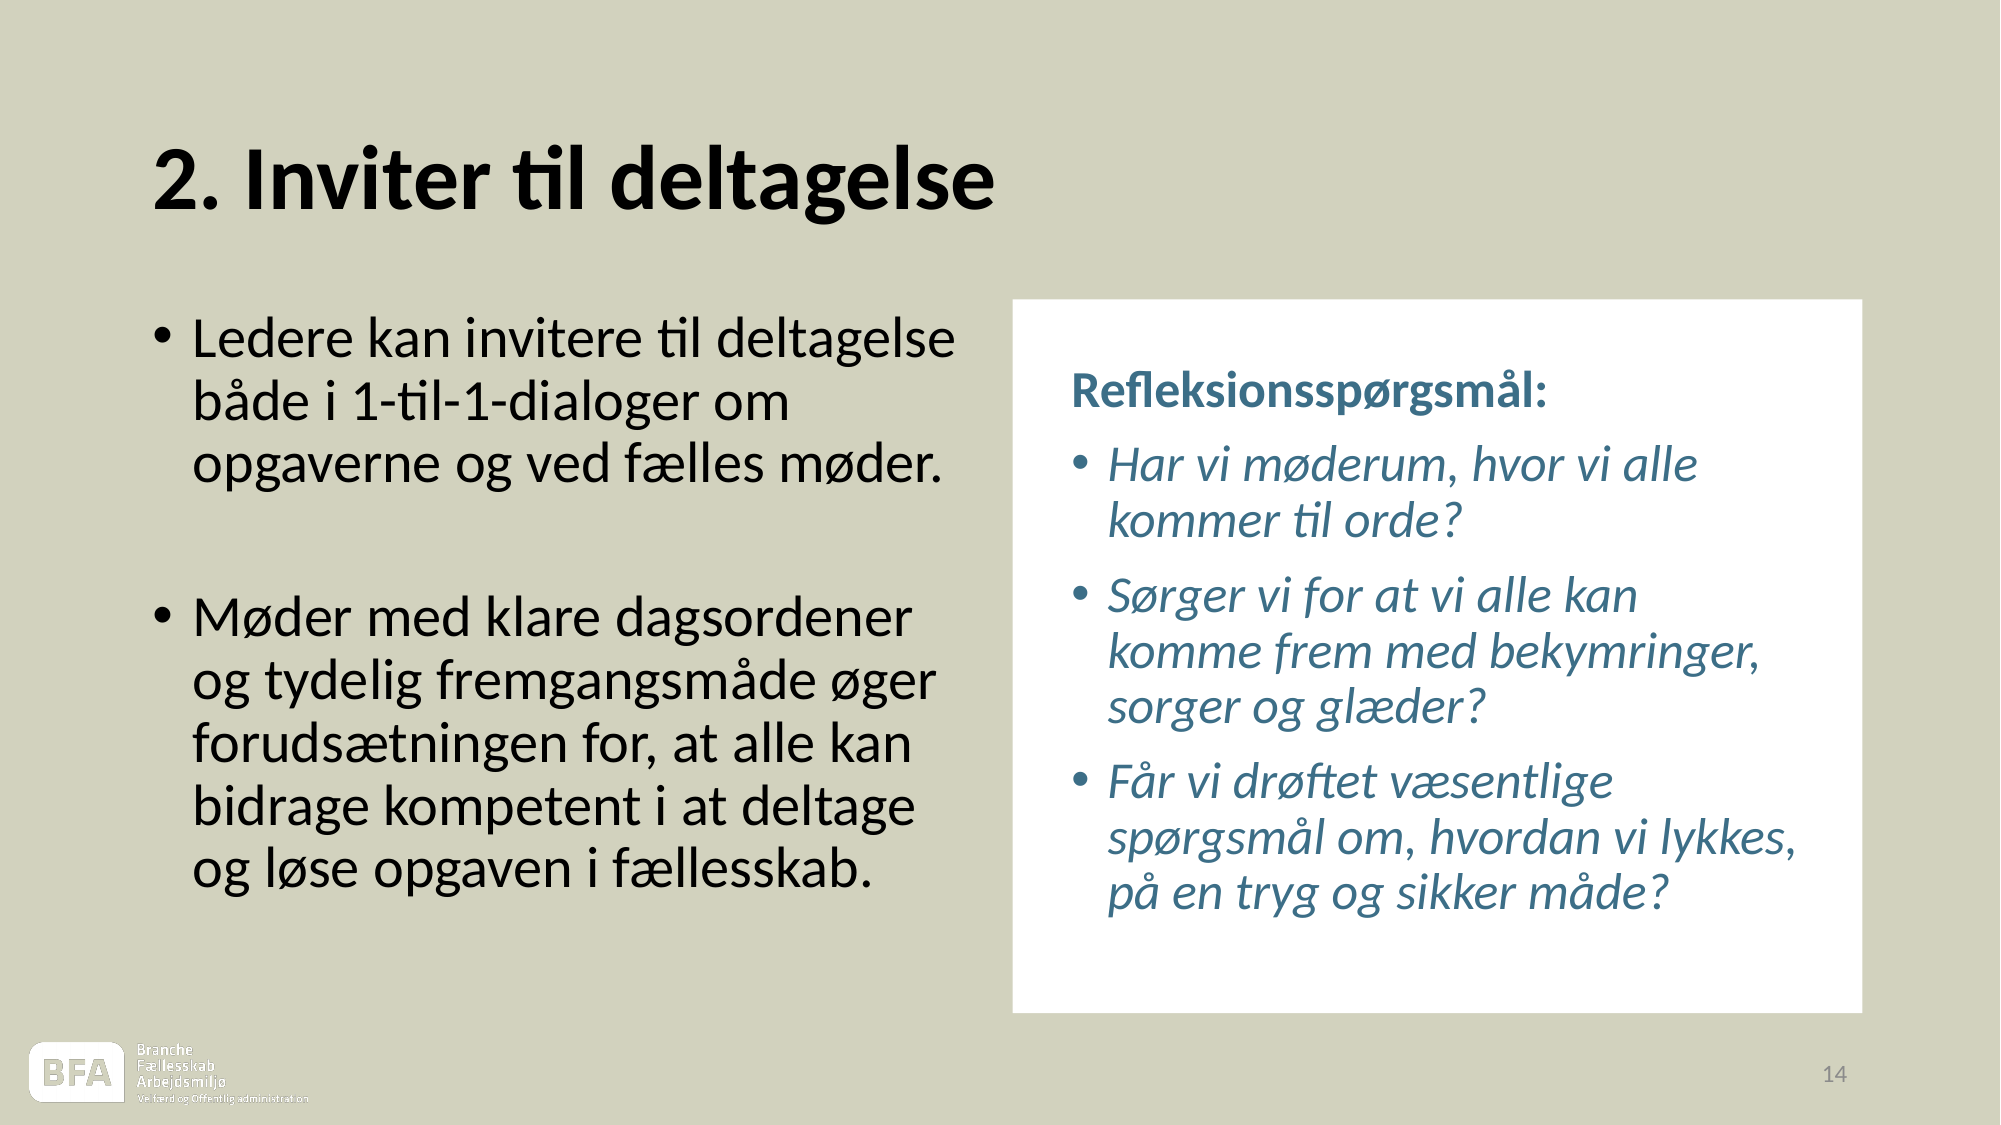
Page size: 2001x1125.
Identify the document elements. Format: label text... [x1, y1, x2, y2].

title 2. Inviter til deltagelse [137, 59, 1863, 278]
list Refleksionsspørgsmål: Har vi møderum, hvor vi alle kommer til orde? Sørger vi for at vi alle kan komme frem med bekymringer, sorger og glæder? Får vi drøftet væsentlige spørgsmål om, hvordan vi lykkes, på en tryg og sikker måde? [1012, 299, 1863, 1014]
picture [29, 1042, 308, 1105]
slide_number 14 [1412, 1042, 1863, 1103]
list Ledere kan invitere til deltagelse både i 1-til-1-dialoger om opgaverne og ved fælles møder. Møder med klare dagsordener og tydelig fremgangsmåde øger forudsætningen for, at alle kan bidrage kompetent i at deltage og løse opgaven i fællesskab. [137, 299, 988, 1014]
